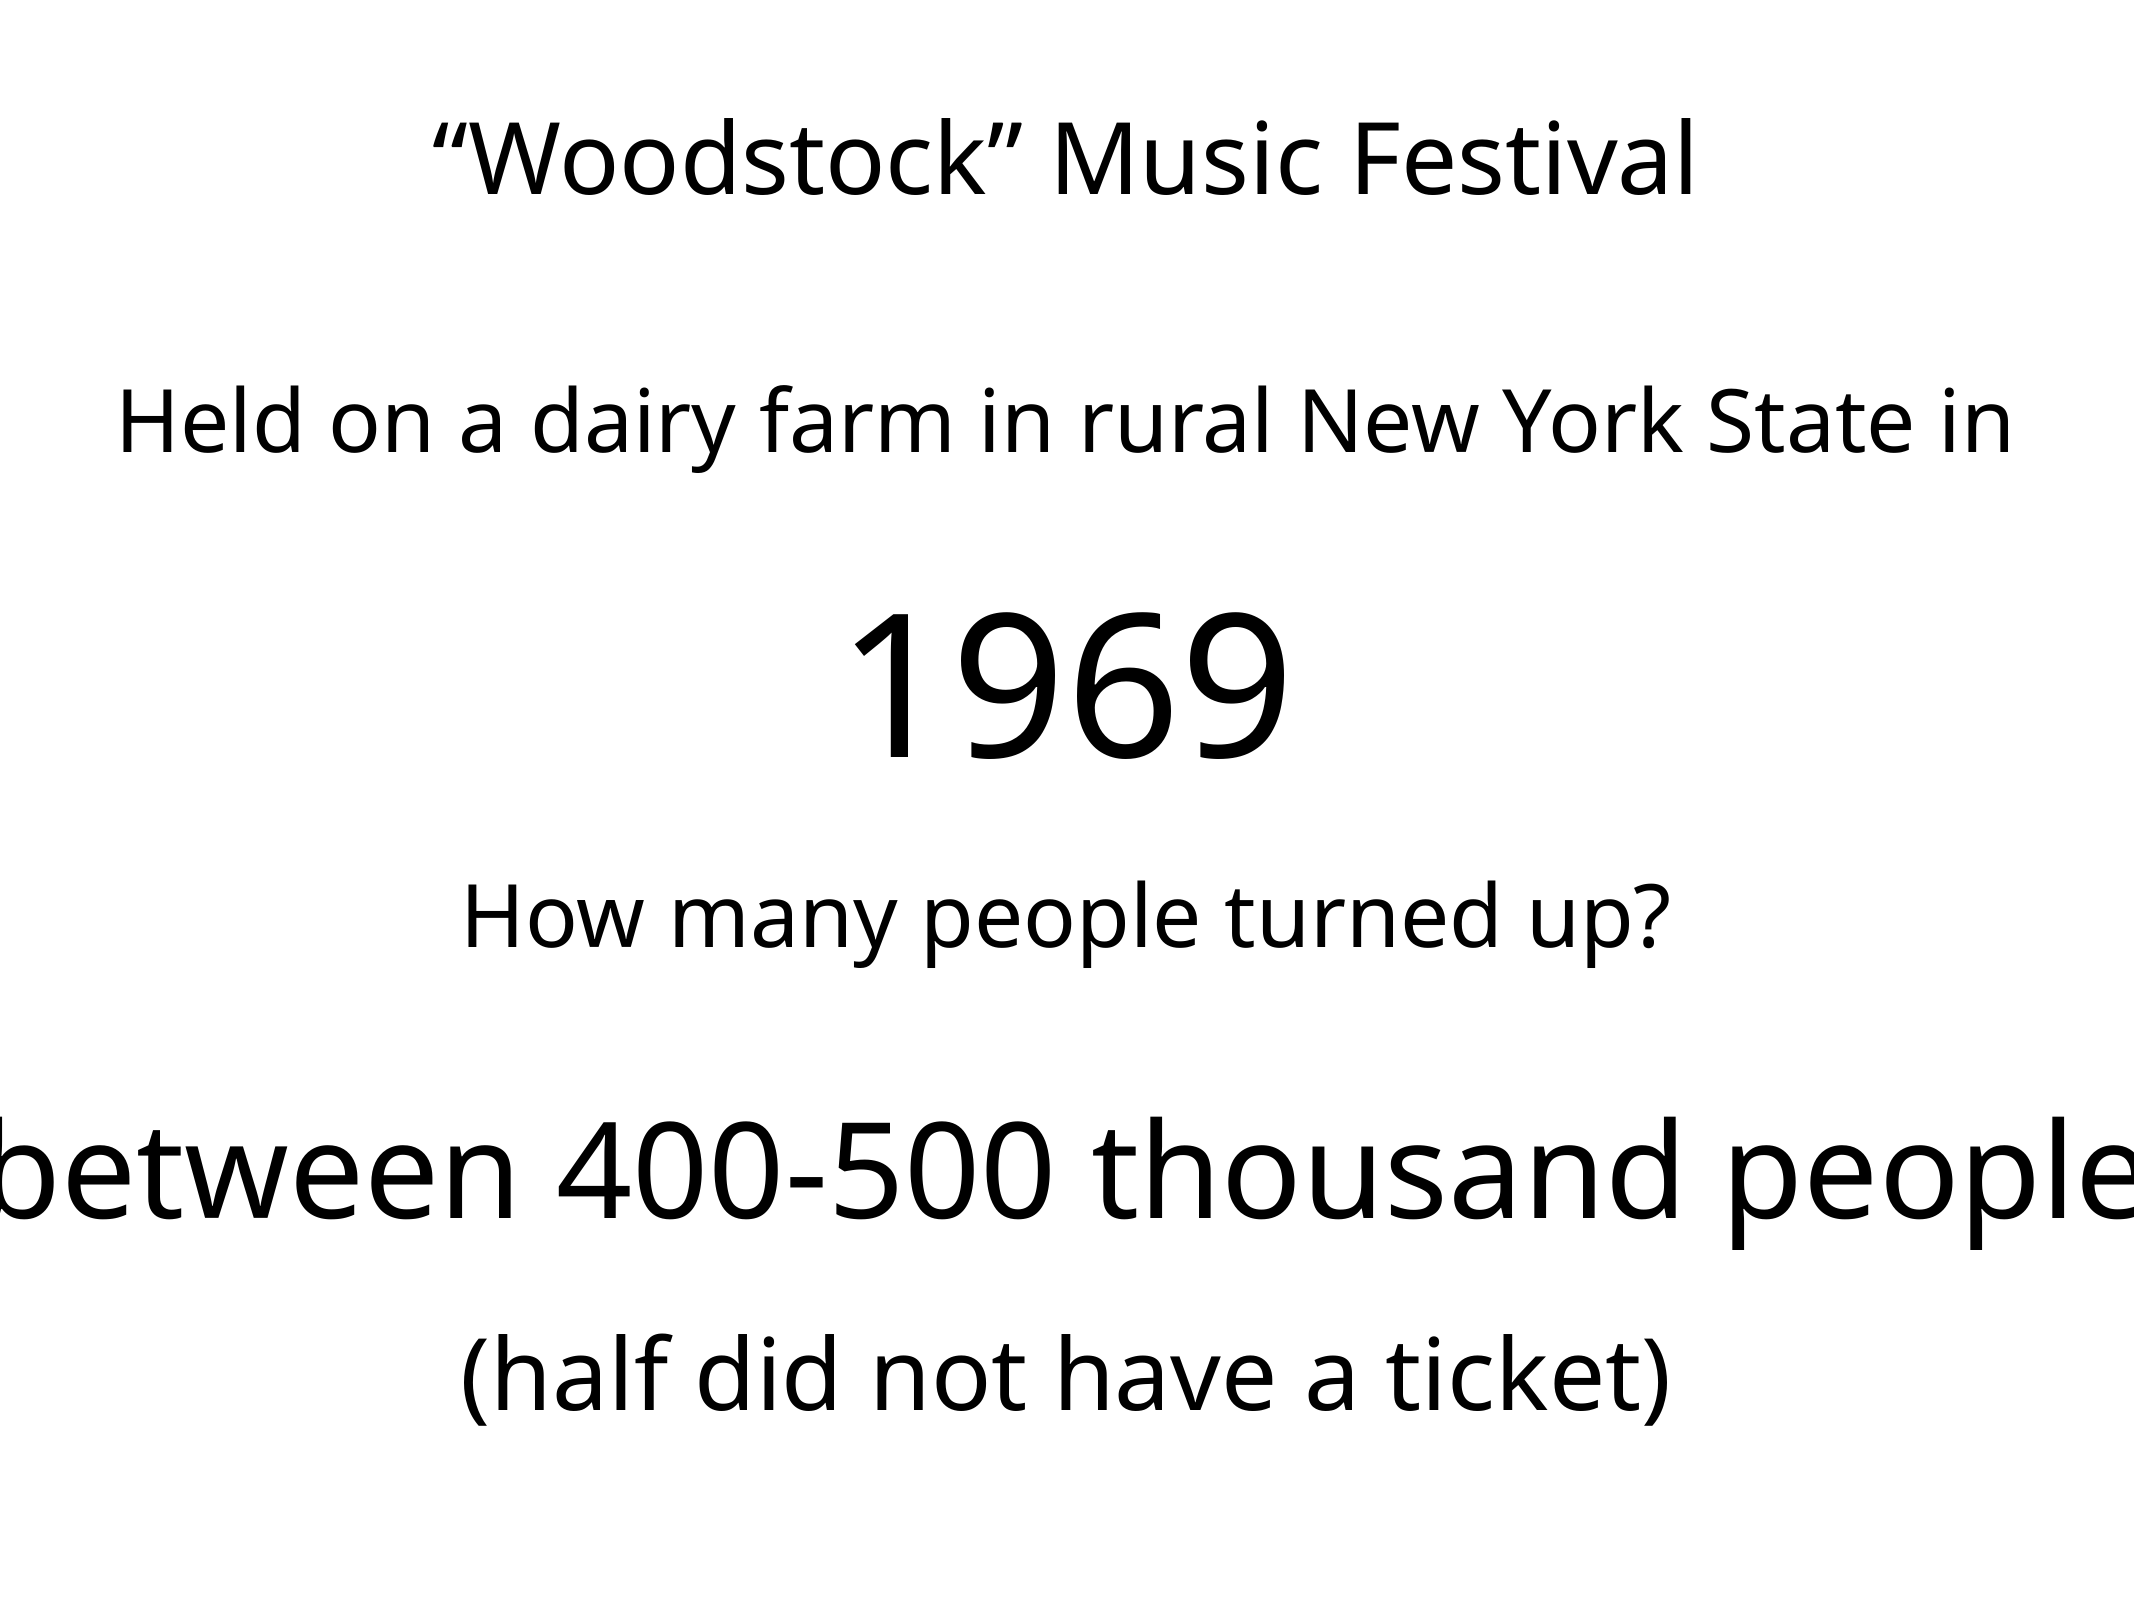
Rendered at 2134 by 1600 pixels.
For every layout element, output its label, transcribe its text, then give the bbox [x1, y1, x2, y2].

text_box How many people turned up? [460, 859, 1673, 1070]
text_box (half did not have a ticket) [460, 1310, 1673, 1431]
text_box between 400-500 thousand people [0, 1085, 2134, 1246]
text_box 1969 [810, 554, 1323, 800]
text_box Held on a dairy farm in rural New York State in [115, 364, 2016, 575]
title “Woodstock” Music Festival [207, 0, 1926, 355]
